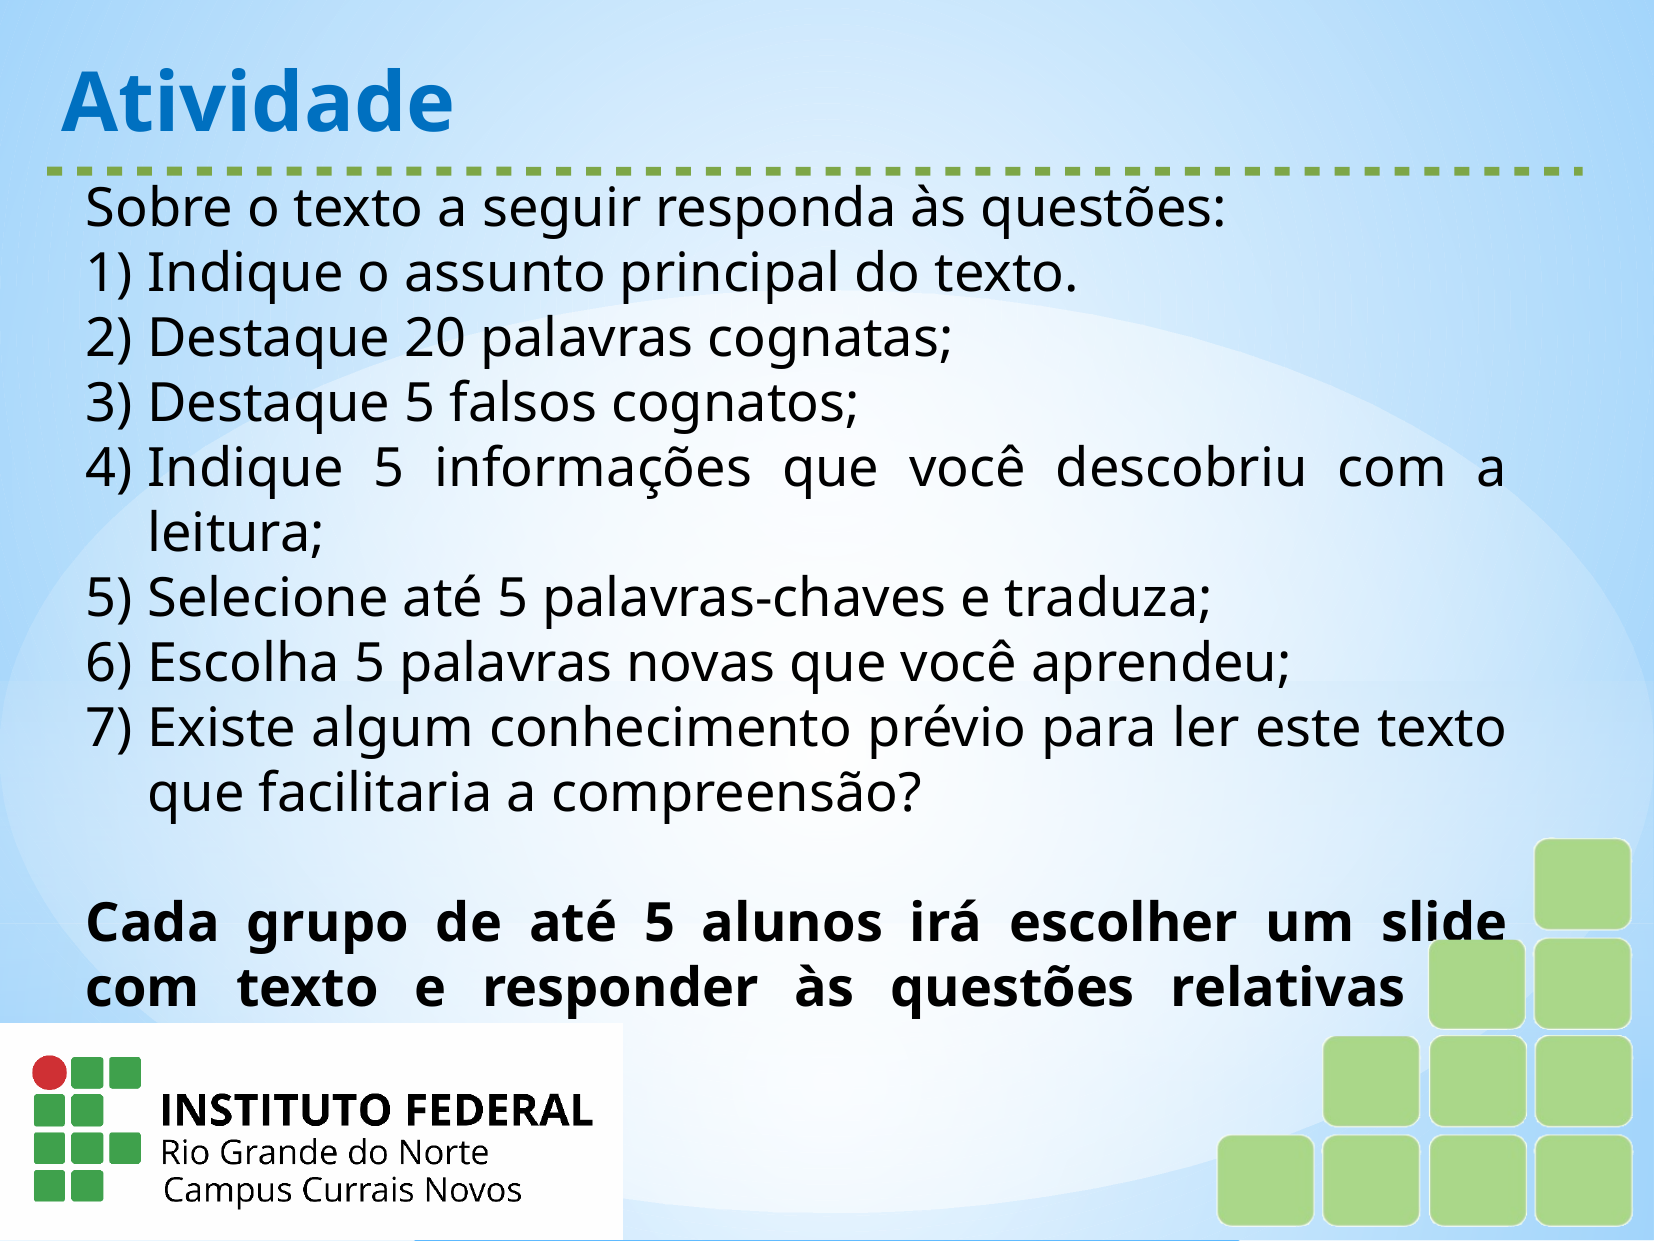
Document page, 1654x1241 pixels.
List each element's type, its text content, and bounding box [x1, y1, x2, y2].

picture [0, 1022, 623, 1241]
text_box Sobre o texto a seguir responda às questões: Indique o assunto principal do texto. Destaque 20 palavras cognatas; Destaque 5 falsos cognatos; Indique 5 informações que você descobriu com a leitura; Selecione até 5 palavras-chaves e traduza; Escolha 5 palavras novas que você aprendeu; Existe algum conhecimento prévio para ler este texto que facilitaria a compreensão? Cada grupo de até 5 alunos irá escolher um slide com texto e responder às questões relativas ao slide. [70, 172, 1524, 1090]
title Atividade [44, 34, 1000, 166]
picture [1210, 829, 1648, 1235]
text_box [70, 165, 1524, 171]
